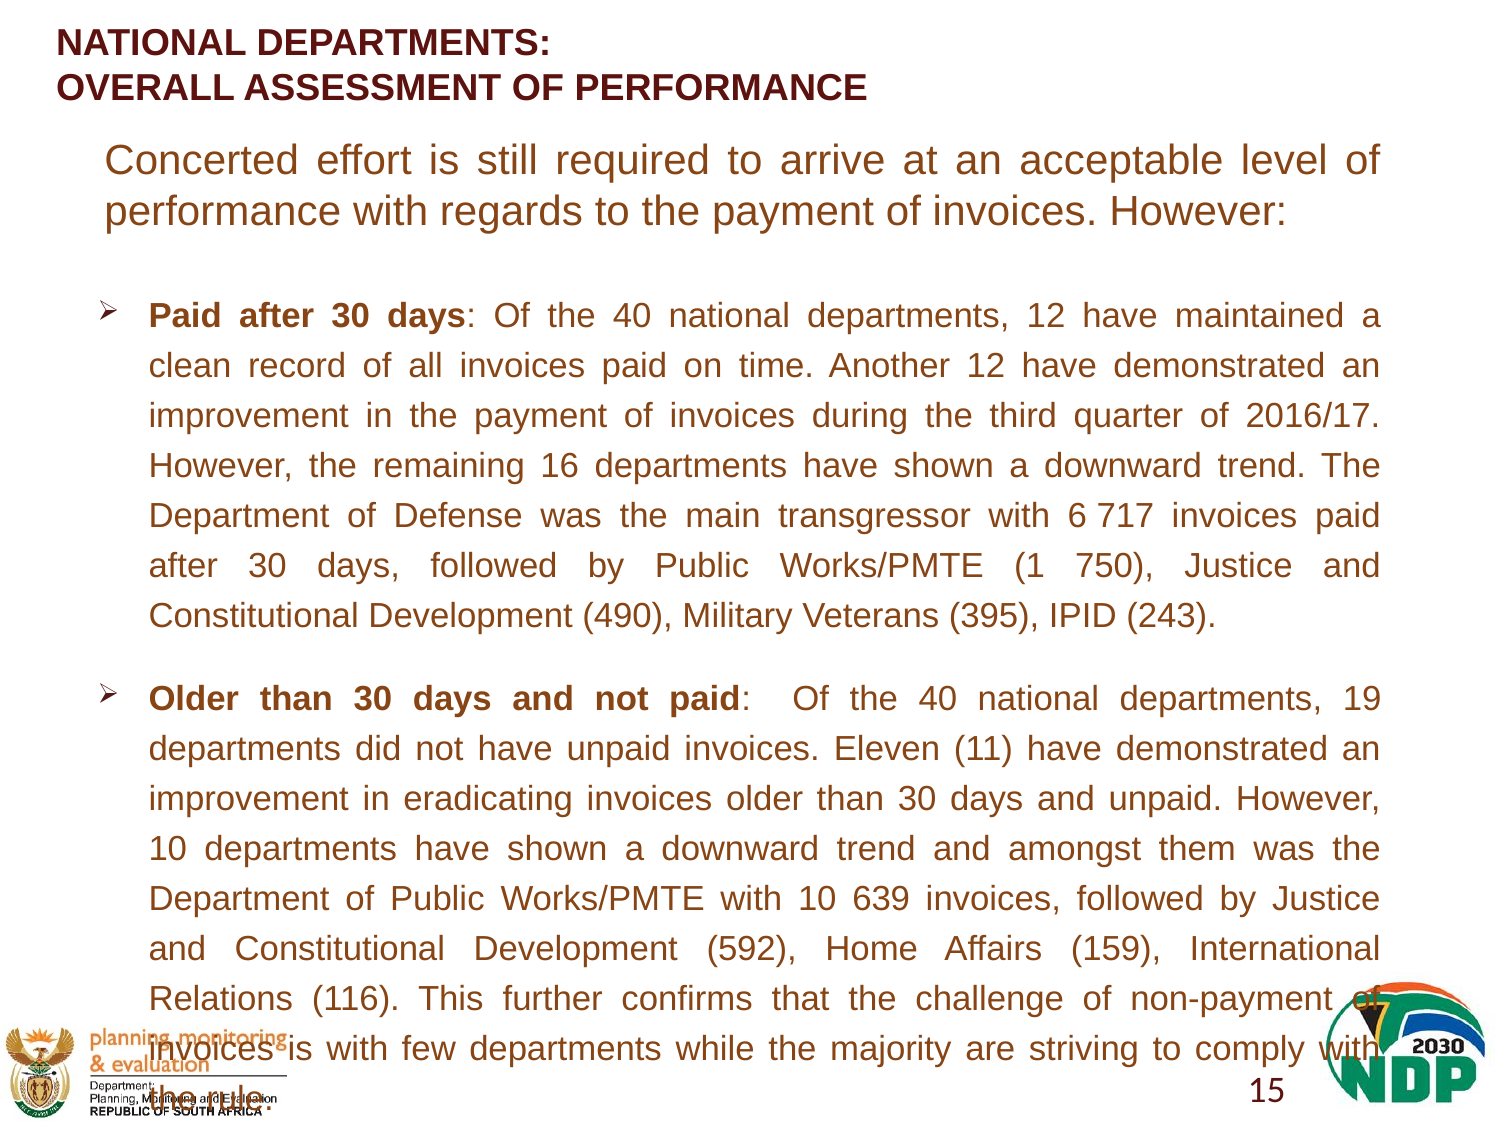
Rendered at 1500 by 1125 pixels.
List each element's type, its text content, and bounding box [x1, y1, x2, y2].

picture [2, 1023, 76, 1122]
list Concerted effort is still required to arrive at an acceptable level of performance with regards to the payment of invoices. However: Paid after 30 days: Of the 40 national departments, 12 have maintained a clean record of all invoices paid on time. Another 12 have demonstrated an improvement in the payment of invoices during the third quarter of 2016/17. However, the remaining 16 departments have shown a downward trend. The Department of Defense was the main transgressor with 6 717 invoices paid after 30 days, followed by Public Works/PMTE (1 750), Justice and Constitutional Development (490), Military Veterans (395), IPID (243). Older than 30 days and not paid: Of the 40 national departments, 19 departments did not have unpaid invoices. Eleven (11) have demonstrated an improvement in eradicating invoices older than 30 days and unpaid. However, 10 departments have shown a downward trend and amongst them was the Department of Public Works/PMTE with 10 639 invoices, followed by Justice and Constitutional Development (592), Home Affairs (159), International Relations (116). This further confirms that the challenge of non-payment of invoices is with few departments while the majority are striving to comply with the rule. [76, 125, 1397, 1125]
title NATIONAL DEPARTMENTS: OVERALL ASSESSMENT OF PERFORMANCE [41, 0, 1471, 126]
slide_number 15 [1210, 1054, 1315, 1121]
picture [1320, 971, 1500, 1125]
